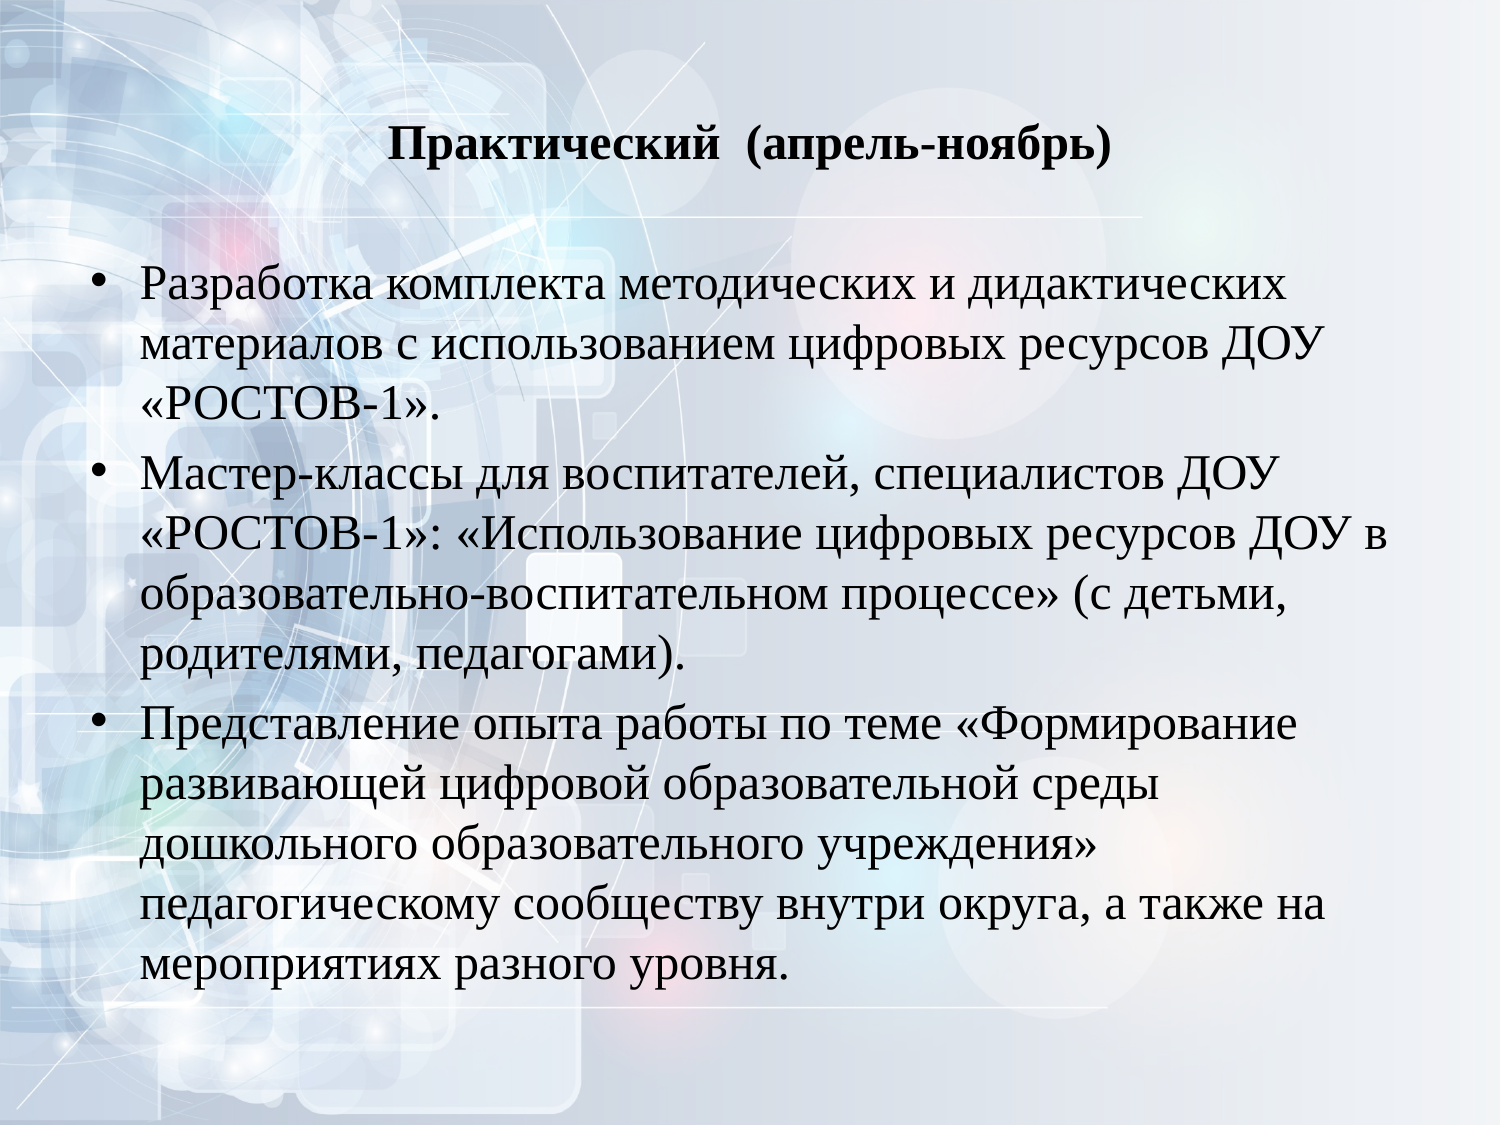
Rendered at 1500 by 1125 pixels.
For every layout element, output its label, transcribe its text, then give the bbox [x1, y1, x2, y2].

list Практический (апрель-ноябрь) Разработка комплекта методических и дидактических материалов с использованием цифровых ресурсов ДОУ «РОСТОВ-1». Мастер-классы для воспитателей, специалистов ДОУ «РОСТОВ-1»: «Использование цифровых ресурсов ДОУ в образовательно-воспитательном процессе» (с детьми, родителями, педагогами). Представление опыта работы по теме «Формирование развивающей цифровой образовательной среды дошкольного образовательного учреждения» педагогическому сообществу внутри округа, а также на мероприятиях разного уровня. [75, 101, 1425, 1005]
